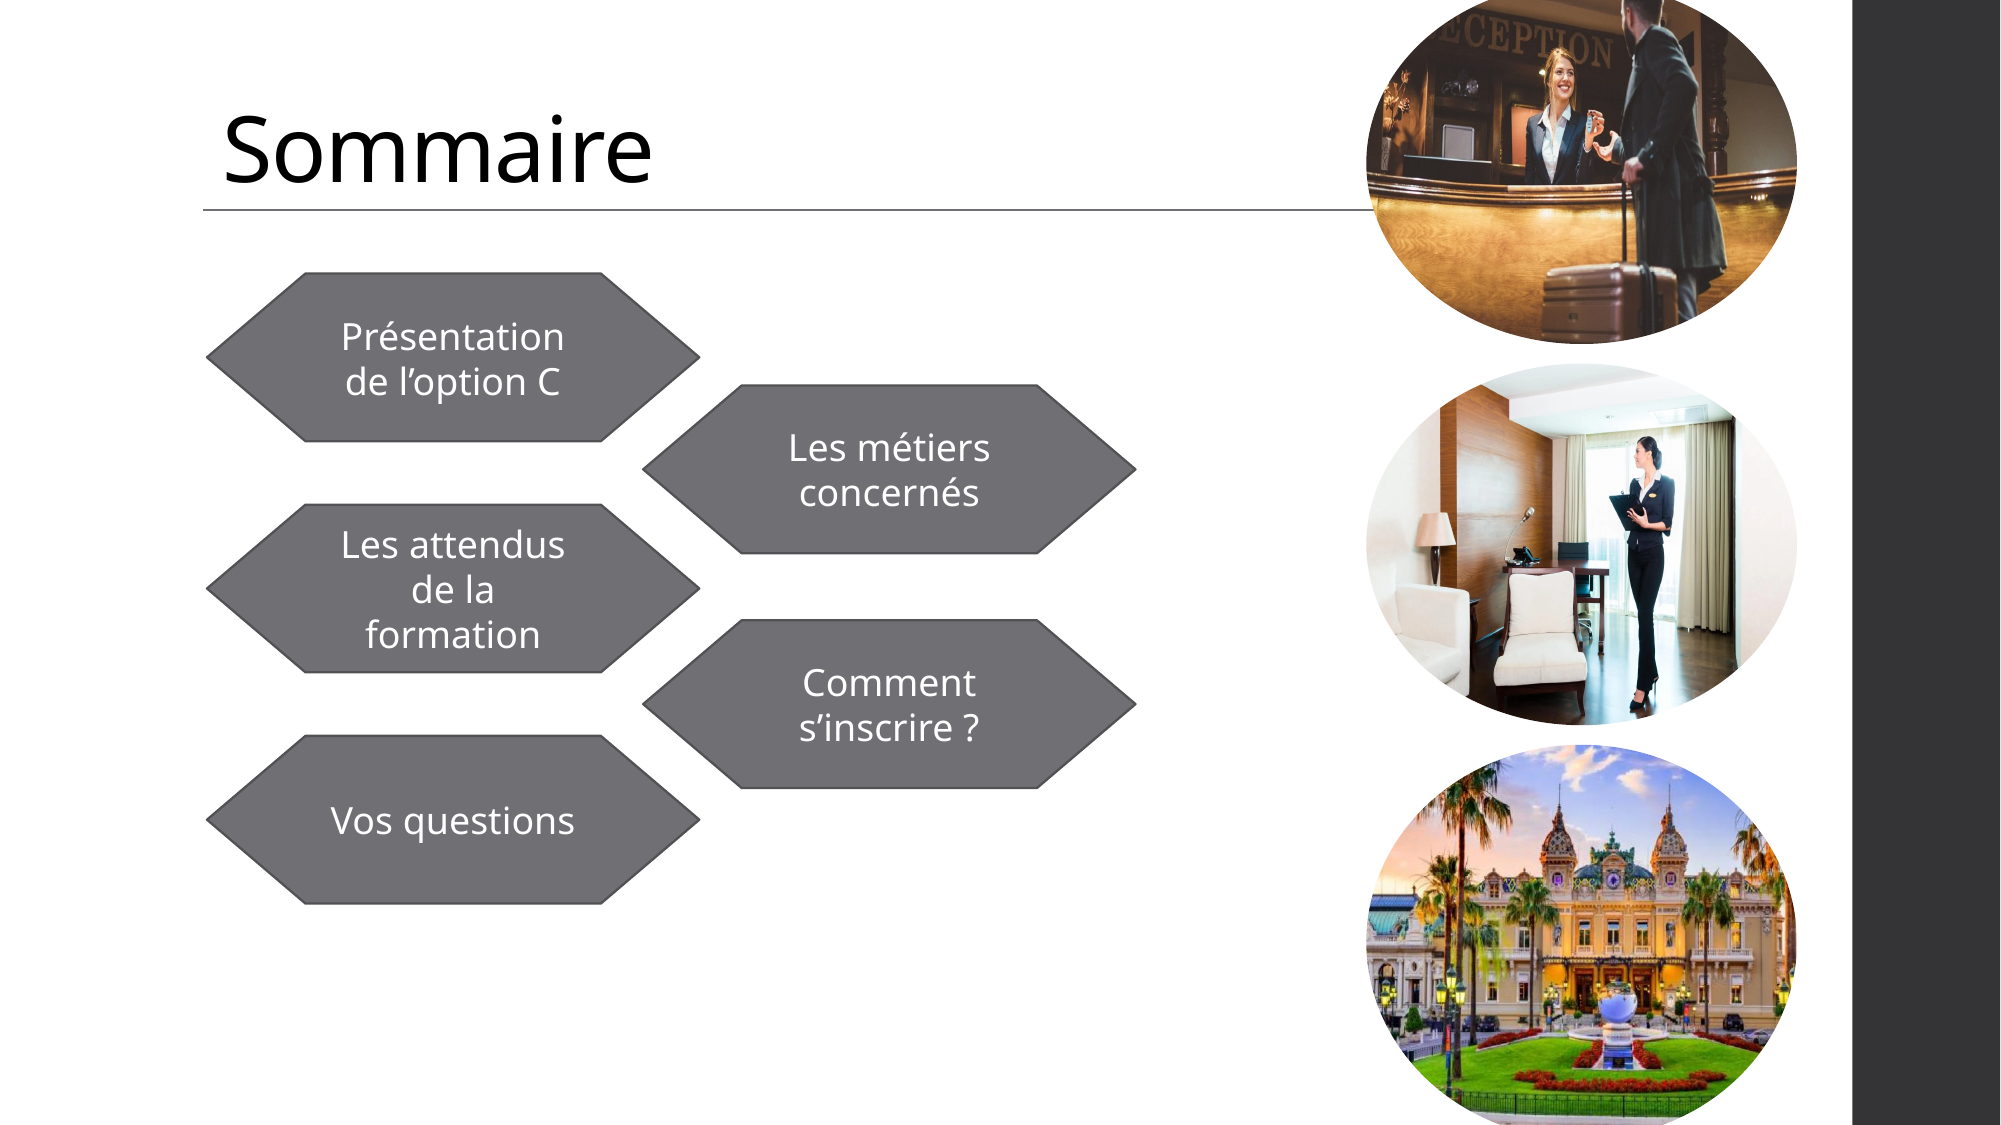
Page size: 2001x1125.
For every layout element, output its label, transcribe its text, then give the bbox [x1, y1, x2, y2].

text_box Les attendus de la formation [205, 503, 701, 674]
text_box Présentation de l’option C [205, 272, 701, 443]
picture [1366, 744, 1798, 1125]
picture [1366, 0, 1798, 345]
picture [1366, 363, 1798, 726]
text_box Les métiers concernés [642, 384, 1137, 555]
text_box Comment s’inscrire ? [642, 619, 1137, 790]
text_box Vos questions [205, 734, 701, 905]
title Sommaire [206, 60, 1359, 205]
